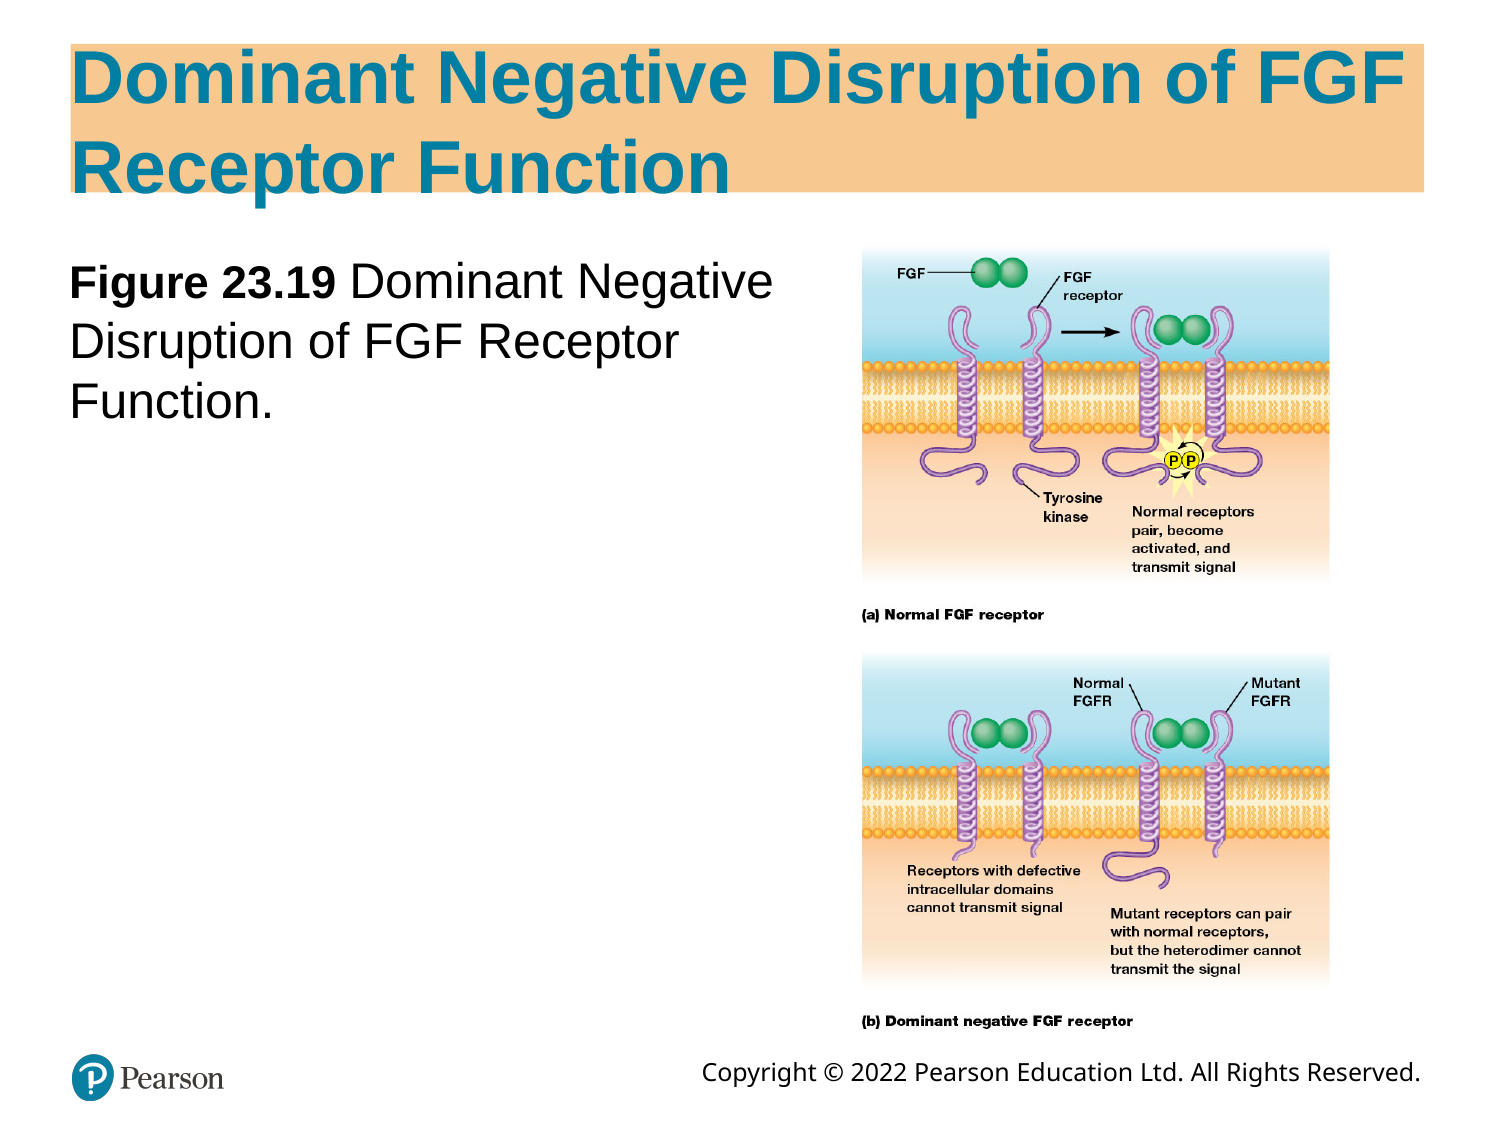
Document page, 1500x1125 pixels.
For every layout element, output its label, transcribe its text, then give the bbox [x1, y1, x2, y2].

picture [80, 1063, 106, 1088]
picture [72, 1054, 88, 1070]
picture [98, 1054, 224, 1101]
list Figure 23.19 Dominant Negative Disruption of FGF Receptor Function. [69, 248, 777, 426]
picture [857, 242, 1333, 1031]
picture [72, 1087, 83, 1101]
title Dominant Negative Disruption of FGF Receptor Function [70, 43, 1425, 193]
